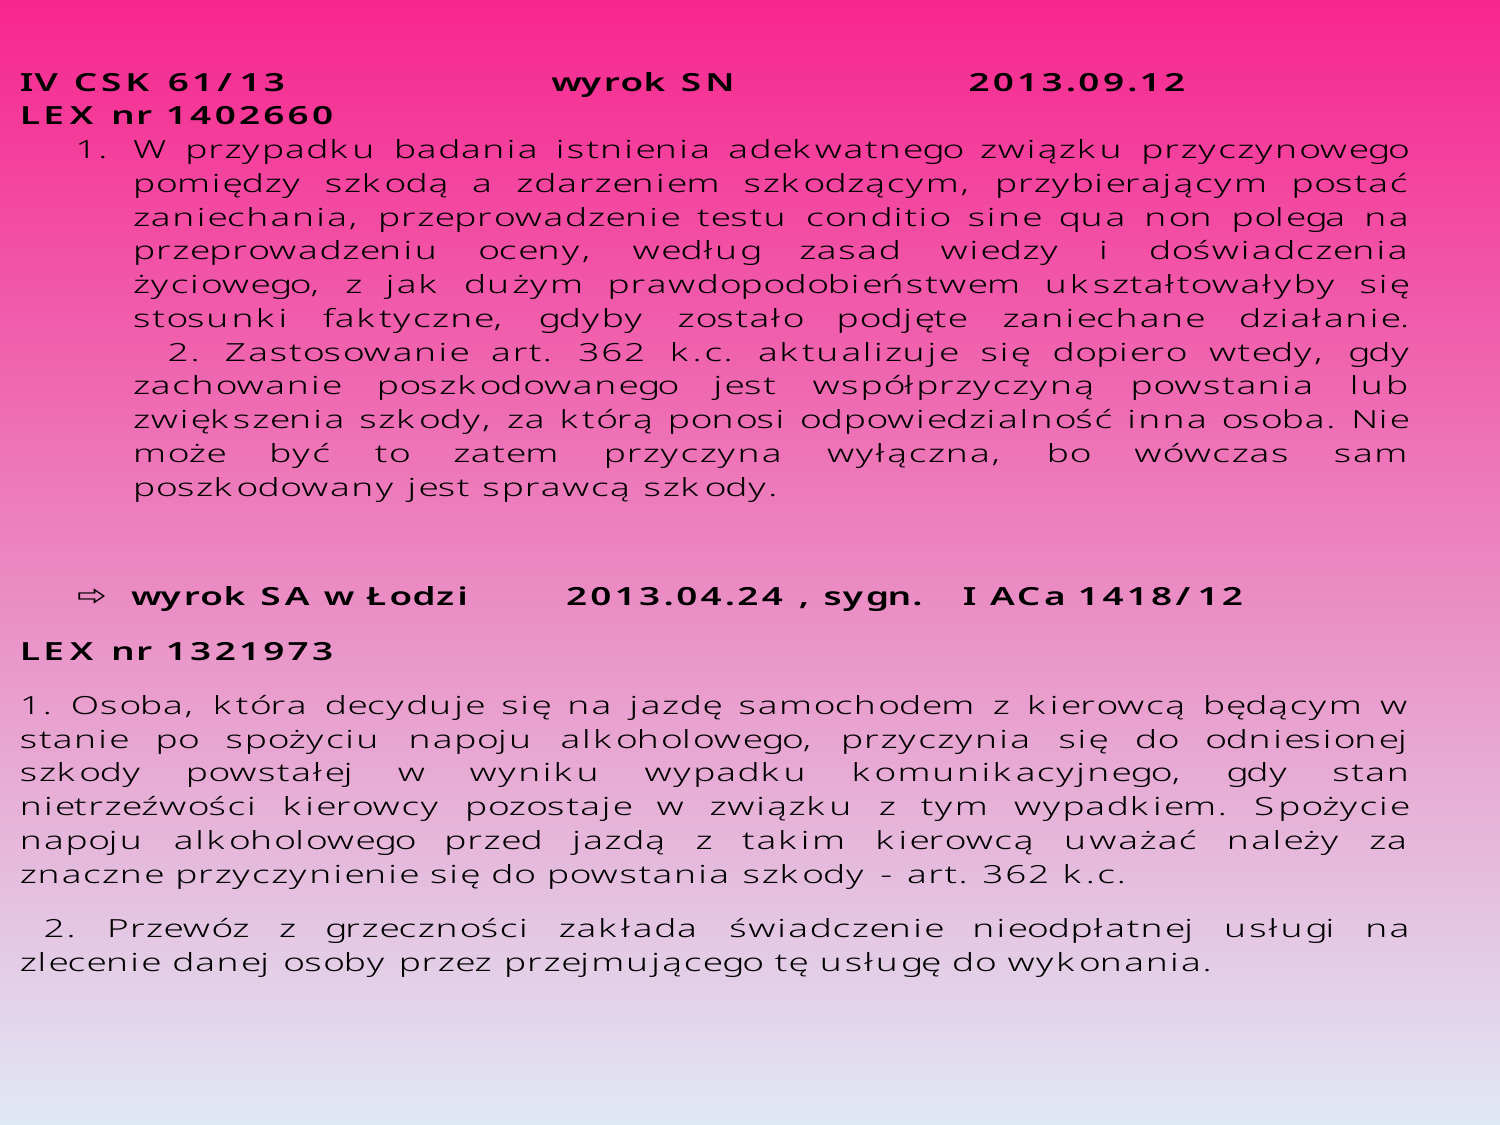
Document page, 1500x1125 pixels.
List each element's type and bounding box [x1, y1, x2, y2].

picture [17, 67, 1412, 1058]
